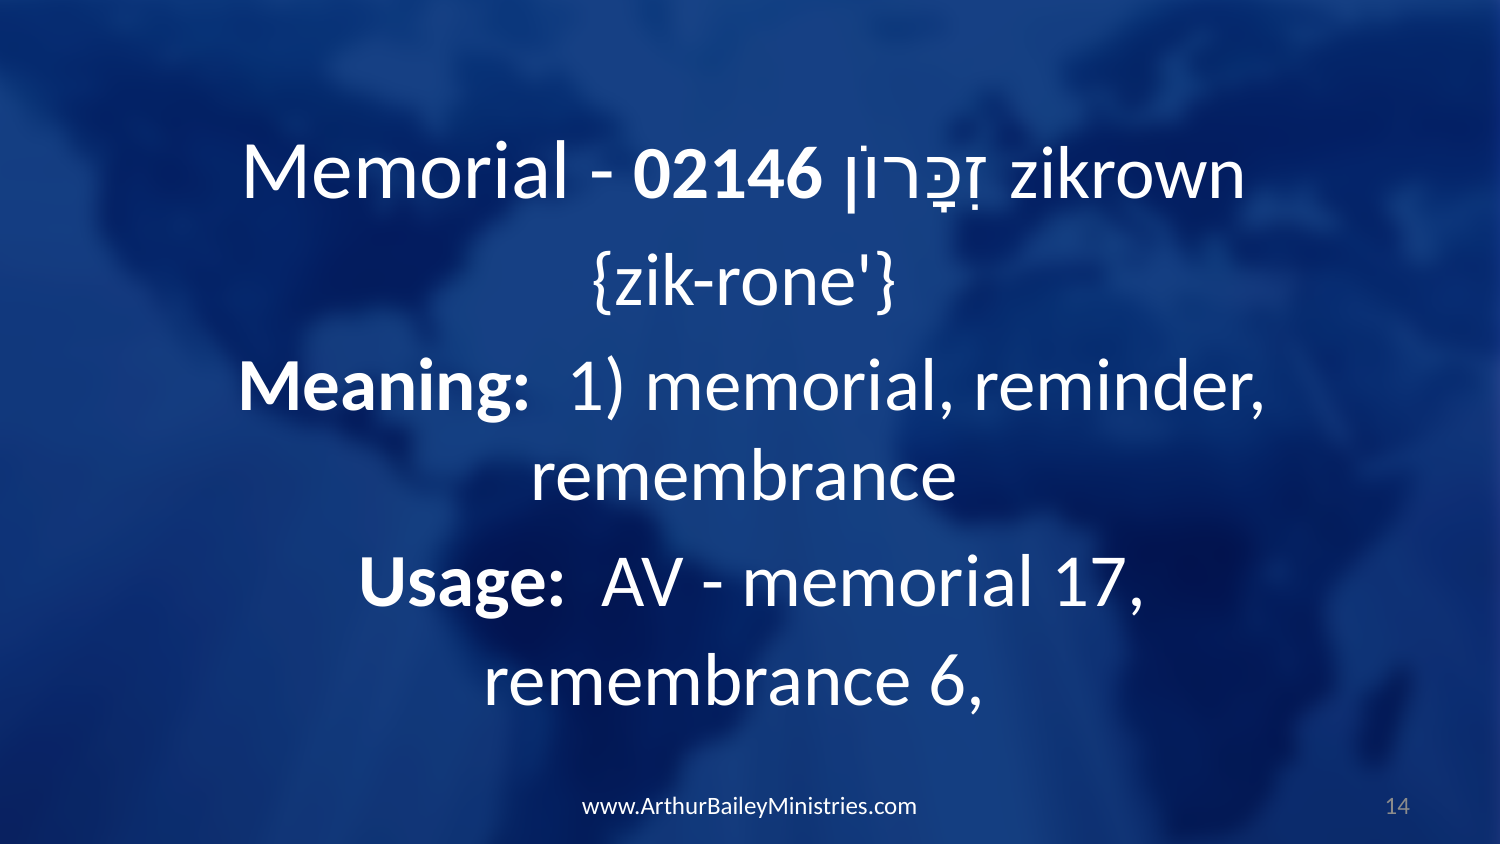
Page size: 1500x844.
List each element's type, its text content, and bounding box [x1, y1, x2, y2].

slide_number 14 [1074, 782, 1425, 827]
footer www.ArthurBaileyMinistries.com [512, 782, 988, 827]
list Memorial - 02146 זִכָּרוֹן zikrown {zik-rone'} Meaning: 1) memorial, reminder, remembrance Usage: AV - memorial 17, remembrance 6, [151, 107, 1355, 741]
picture [0, 0, 1500, 844]
